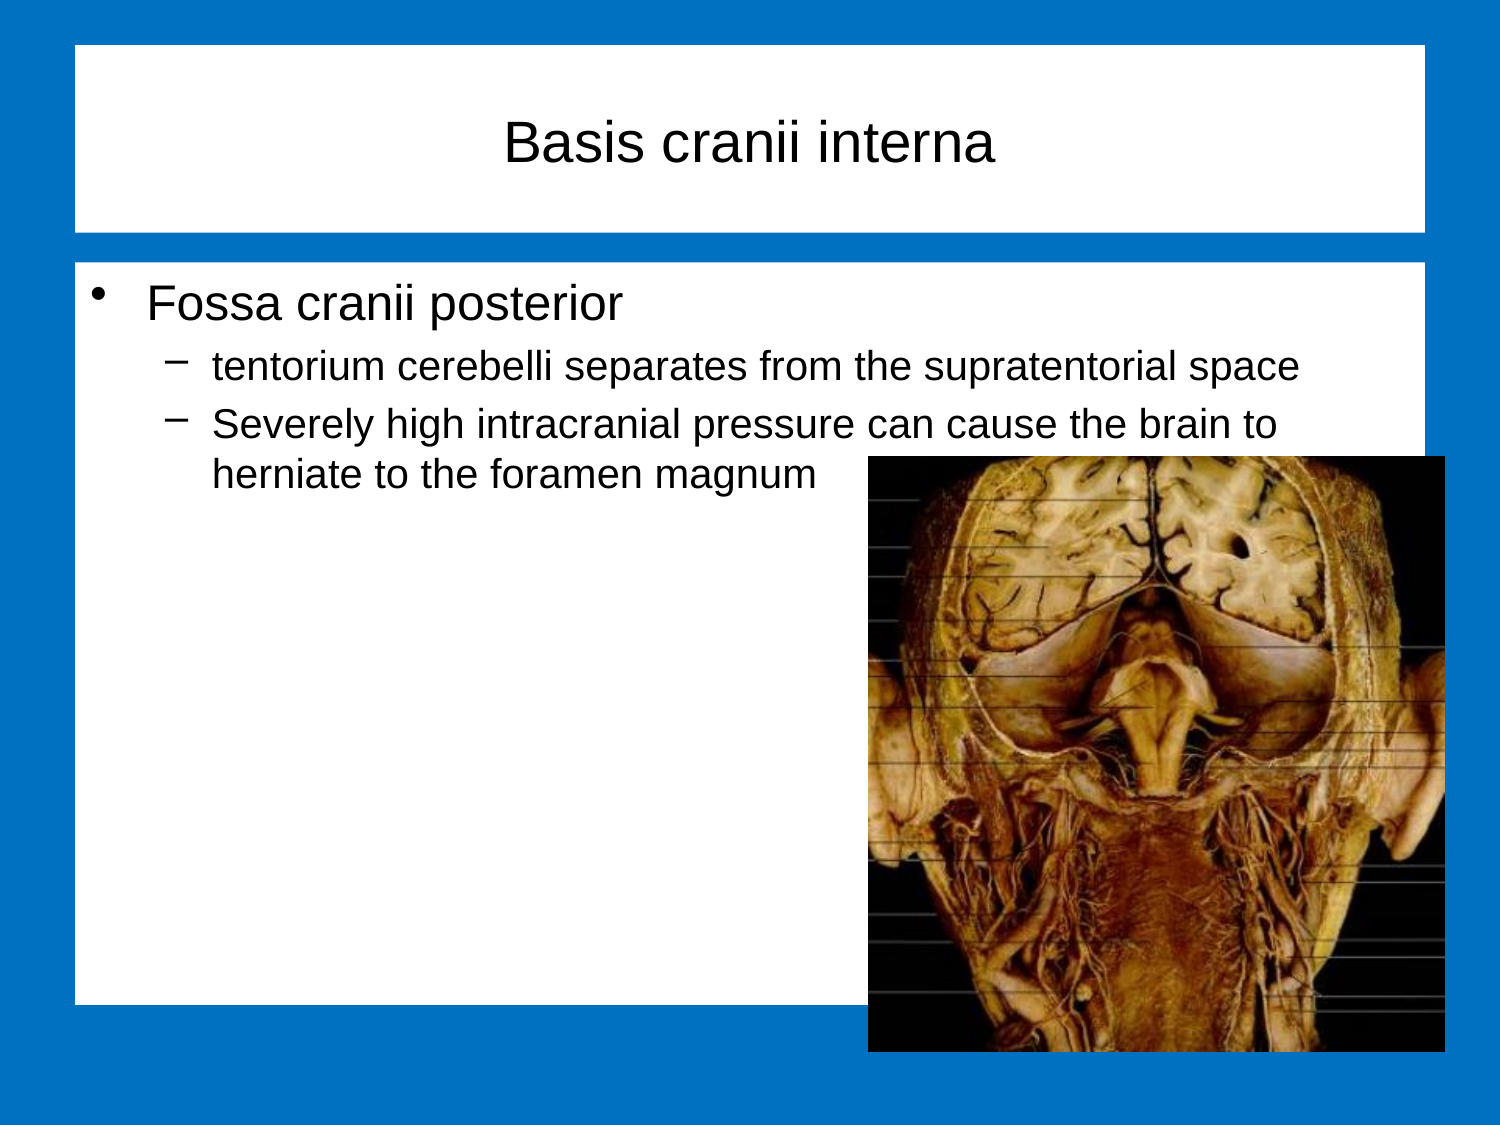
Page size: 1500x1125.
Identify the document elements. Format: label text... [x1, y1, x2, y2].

title Basis cranii interna [75, 45, 1425, 233]
list Fossa cranii posterior tentorium cerebelli separates from the supratentorial space Severely high intracranial pressure can cause the brain to herniate to the foramen magnum [75, 262, 1425, 1005]
picture [867, 455, 1445, 1052]
